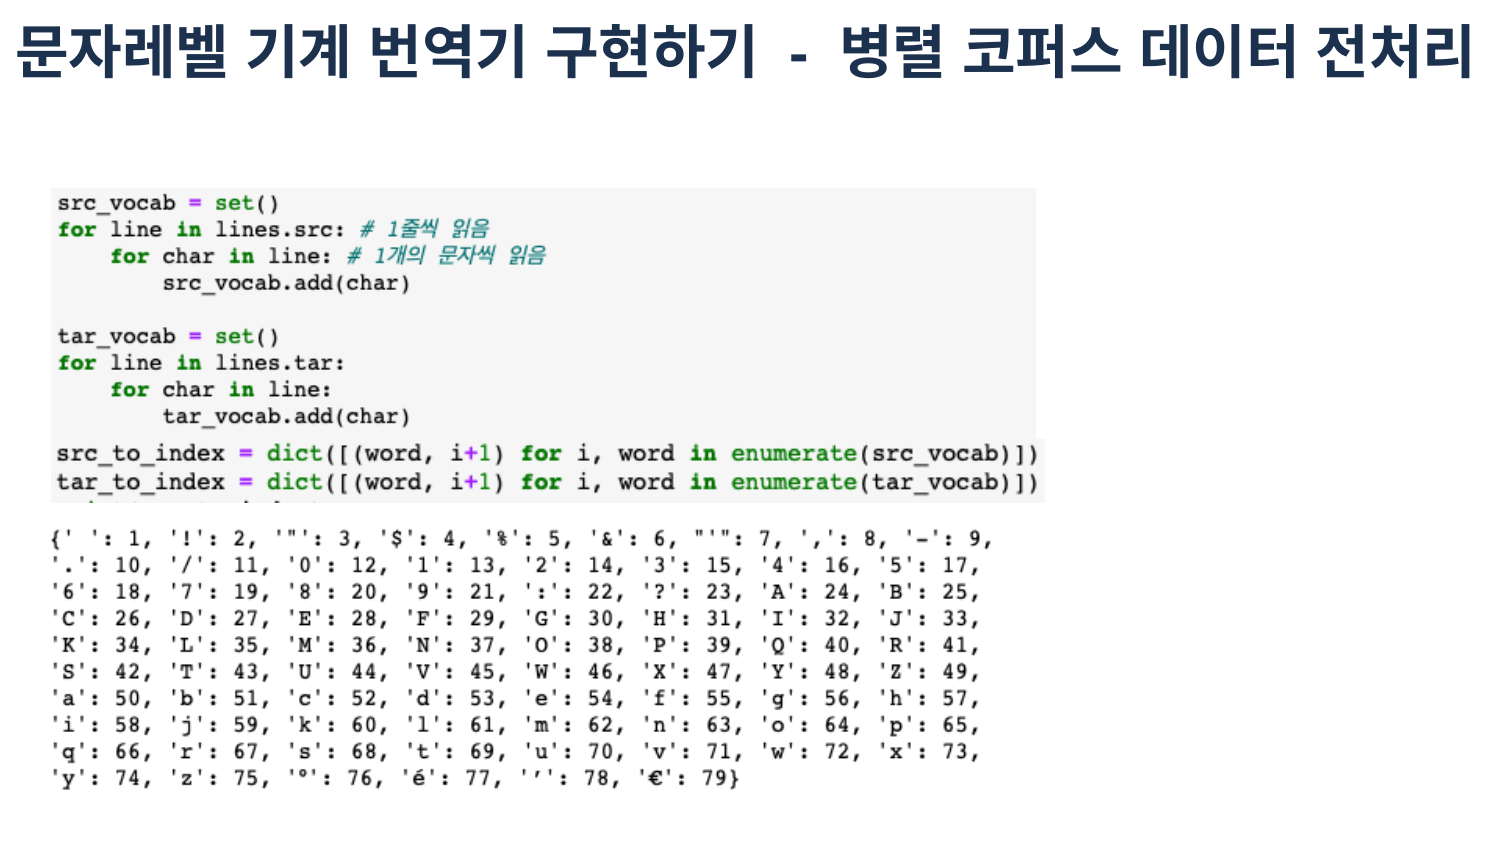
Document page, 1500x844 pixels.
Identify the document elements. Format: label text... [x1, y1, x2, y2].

picture [50, 527, 1000, 794]
picture [50, 188, 1045, 503]
text_box 문자레벨 기계 번역기 구현하기 - 병렬 코퍼스 데이터 전처리 [0, 0, 1500, 100]
